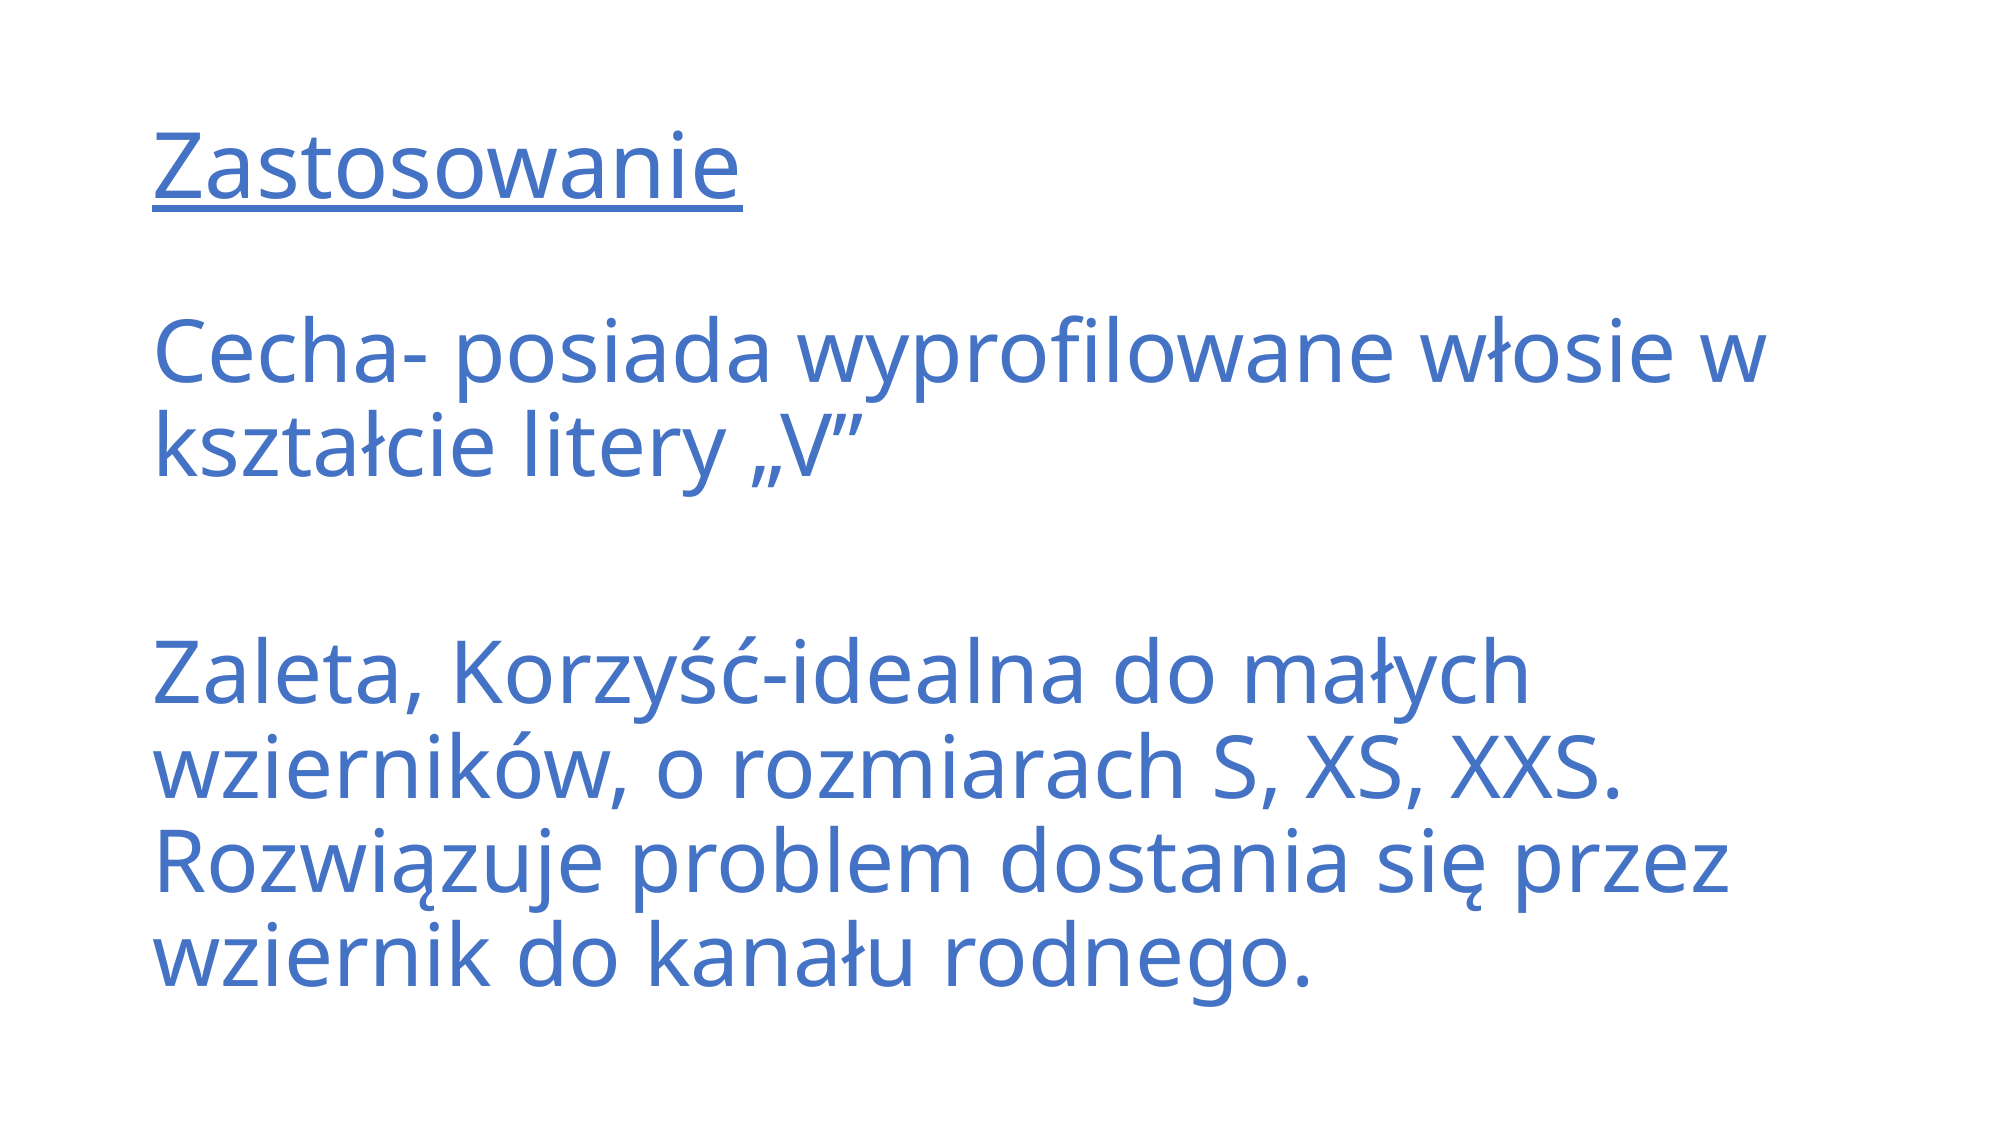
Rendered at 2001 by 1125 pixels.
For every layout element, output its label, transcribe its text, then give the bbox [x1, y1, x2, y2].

list Cecha- posiada wyprofilowane włosie w kształcie litery „V” Zaleta, Korzyść-idealna do małych wzierników, o rozmiarach S, XS, XXS. Rozwiązuje problem dostania się przez wziernik do kanału rodnego. [137, 299, 1863, 1014]
title Zastosowanie [137, 59, 1863, 278]
